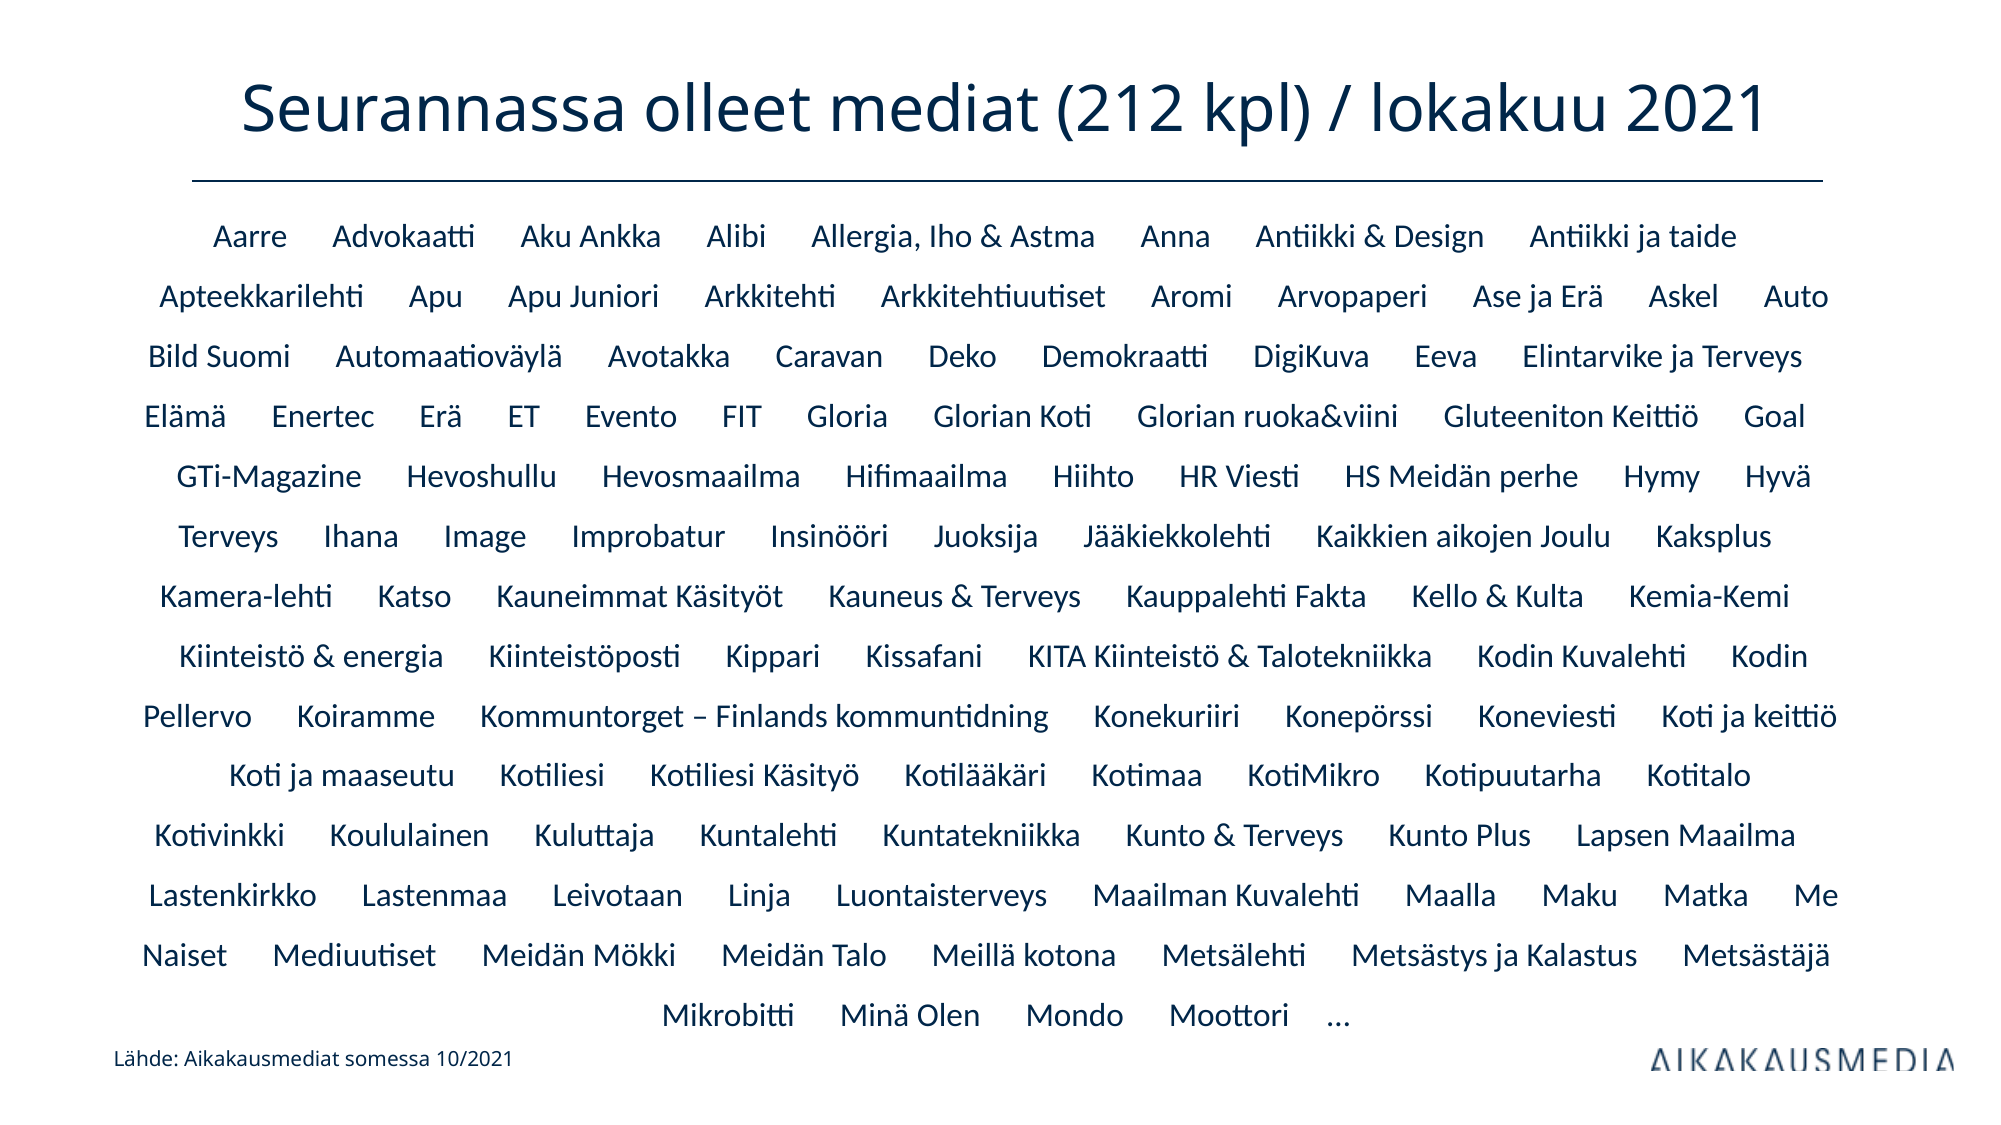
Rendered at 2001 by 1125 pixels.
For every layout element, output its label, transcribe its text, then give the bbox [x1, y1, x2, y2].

text_box [199, 500, 996, 972]
title Seurannassa olleet mediat (212 kpl) / lokakuu 2021 [191, 38, 1823, 182]
list Aarre Advokaatti Aku Ankka Alibi Allergia, Iho & Astma Anna Antiikki & Design Antiikki ja taide Apteekkarilehti Apu Apu Juniori Arkkitehti Arkkitehtiuutiset Aromi Arvopaperi Ase ja Erä Askel Auto Bild Suomi Automaatioväylä Avotakka Caravan Deko Demokraatti DigiKuva Eeva Elintarvike ja Terveys Elämä Enertec Erä ET Evento FIT Gloria Glorian Koti Glorian ruoka&viini Gluteeniton Keittiö Goal GTi-Magazine Hevoshullu Hevosmaailma Hifimaailma Hiihto HR Viesti HS Meidän perhe Hymy Hyvä Terveys Ihana Image Improbatur Insinööri Juoksija Jääkiekkolehti Kaikkien aikojen Joulu Kaksplus Kamera-lehti Katso Kauneimmat Käsityöt Kauneus & Terveys Kauppalehti Fakta Kello & Kulta Kemia-Kemi Kiinteistö & energia Kiinteistöposti Kippari Kissafani KITA Kiinteistö & Talotekniikka Kodin Kuvalehti Kodin Pellervo Koiramme Kommuntorget – Finlands kommuntidning Konekuriiri Konepörssi Koneviesti Koti ja keittiö Koti ja maaseutu Kotiliesi Kotiliesi Käsityö Kotilääkäri Kotimaa KotiMikro Kotipuutarha Kotitalo Kotivinkki Koululainen Kuluttaja Kuntalehti Kuntatekniikka Kunto & Terveys Kunto Plus Lapsen Maailma Lastenkirkko Lastenmaa Leivotaan Linja Luontaisterveys Maailman Kuvalehti Maalla Maku Matka Me Naiset Mediuutiset Meidän Mökki Meidän Talo Meillä kotona Metsälehti Metsästys ja Kalastus Metsästäjä Mikrobitti Minä Olen Mondo Moottori … [124, 182, 1866, 1046]
